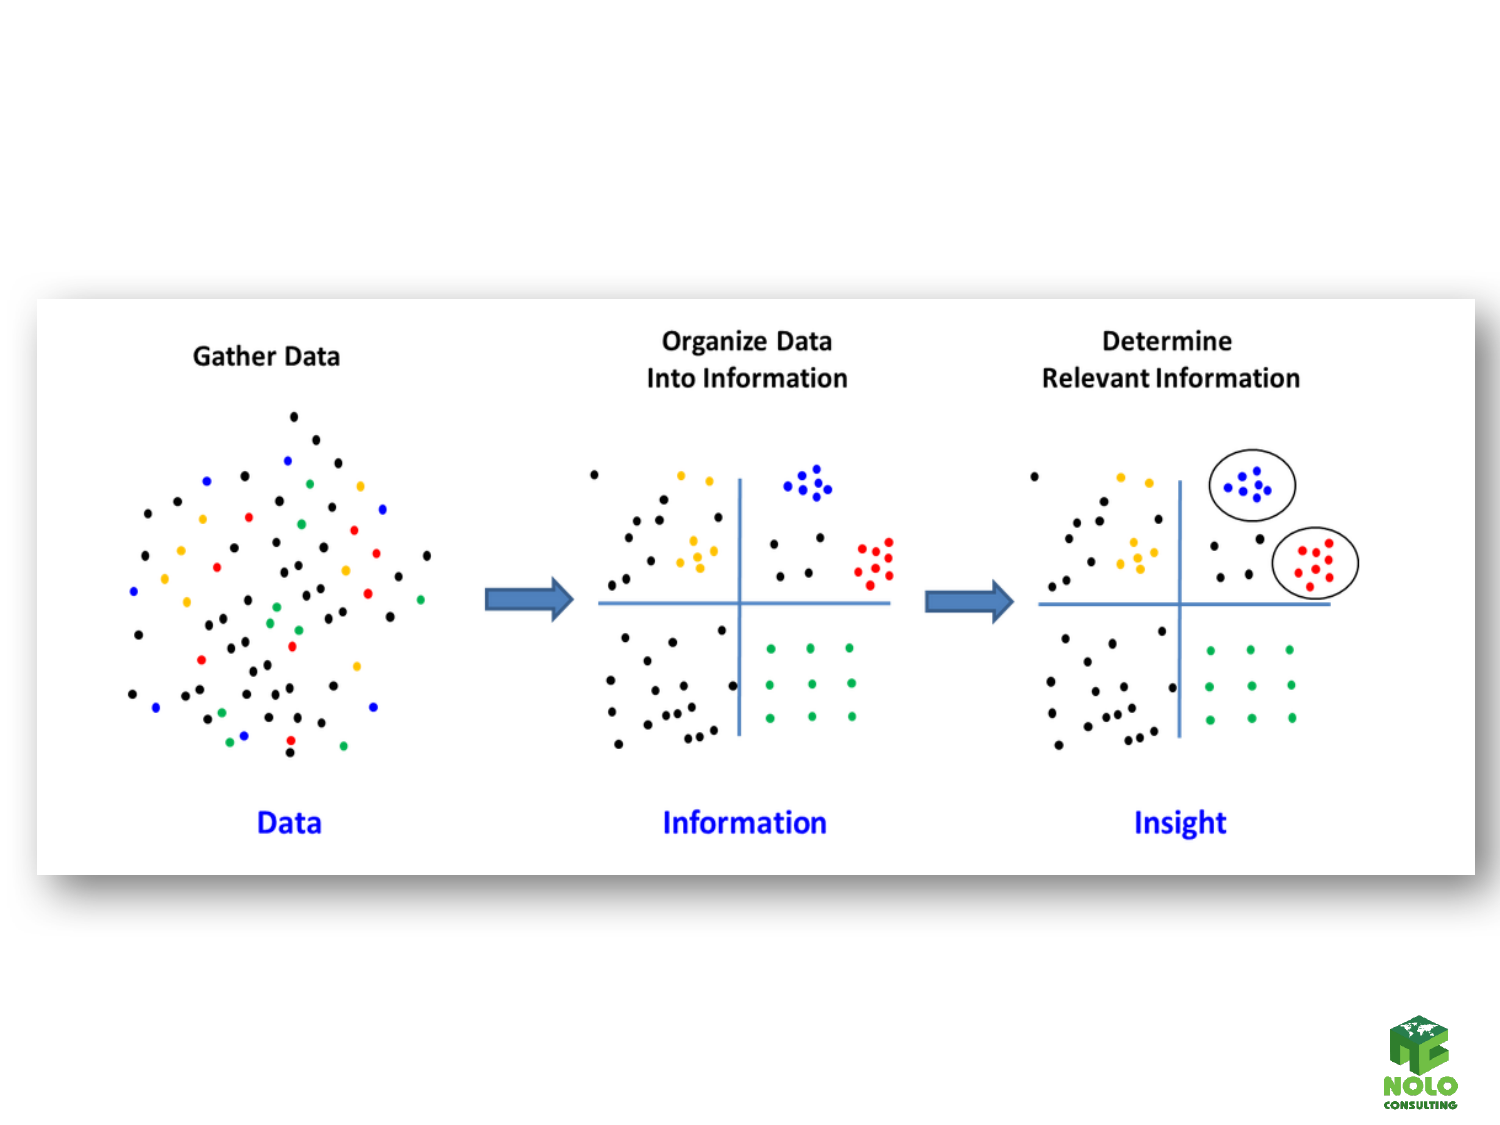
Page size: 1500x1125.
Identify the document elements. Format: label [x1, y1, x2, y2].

picture [37, 299, 1476, 876]
picture [1374, 1008, 1468, 1120]
